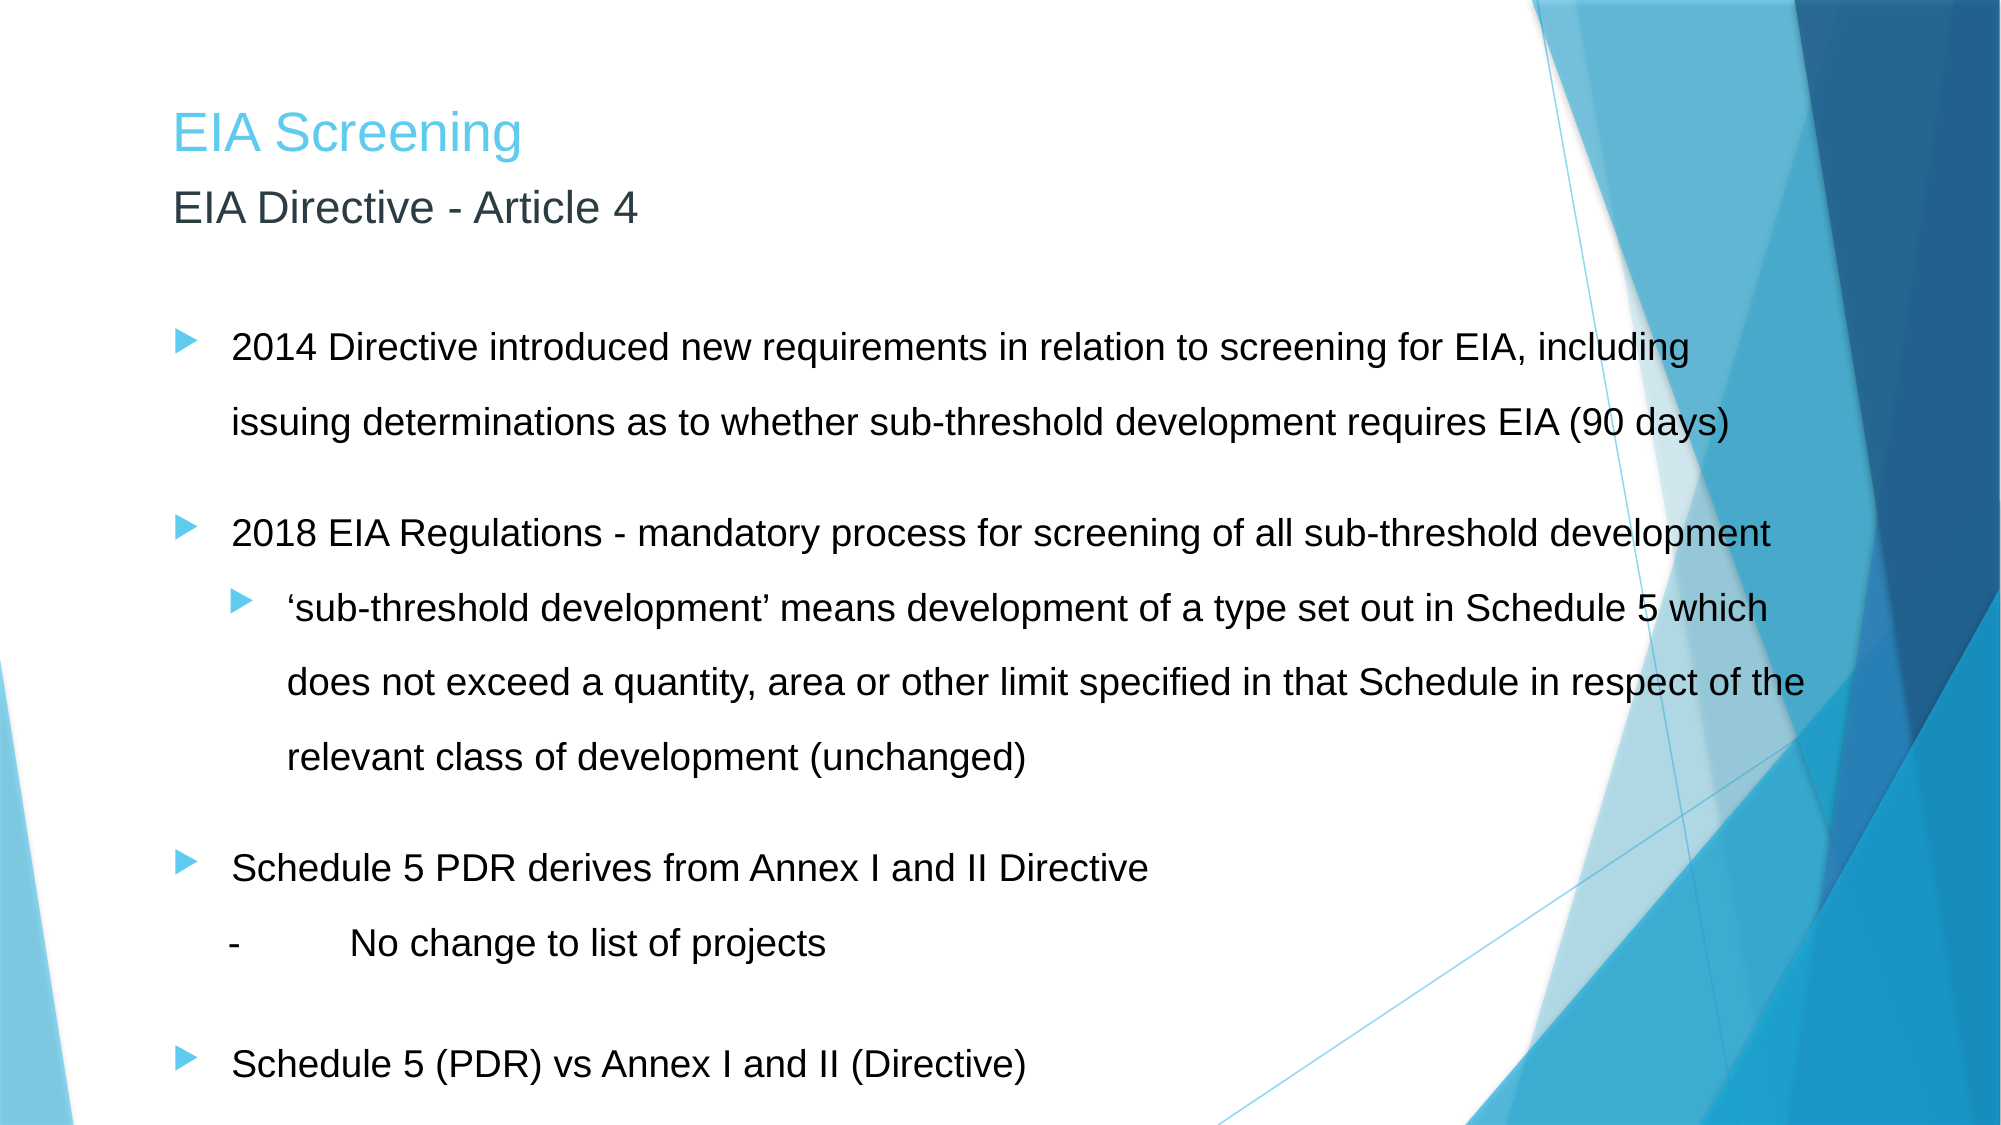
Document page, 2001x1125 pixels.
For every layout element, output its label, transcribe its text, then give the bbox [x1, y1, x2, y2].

list EIA Directive - Article 4 [157, 170, 1519, 250]
list 2014 Directive introduced new requirements in relation to screening for EIA, including issuing determinations as to whether sub-threshold development requires EIA (90 days) 2018 EIA Regulations - mandatory process for screening of all sub-threshold development ‘sub-threshold development’ means development of a type set out in Schedule 5 which does not exceed a quantity, area or other limit specified in that Schedule in respect of the relevant class of development (unchanged) Schedule 5 PDR derives from Annex I and II Directive - No change to list of projects Schedule 5 (PDR) vs Annex I and II (Directive) [157, 286, 1831, 1109]
title EIA Screening [157, 88, 1519, 170]
